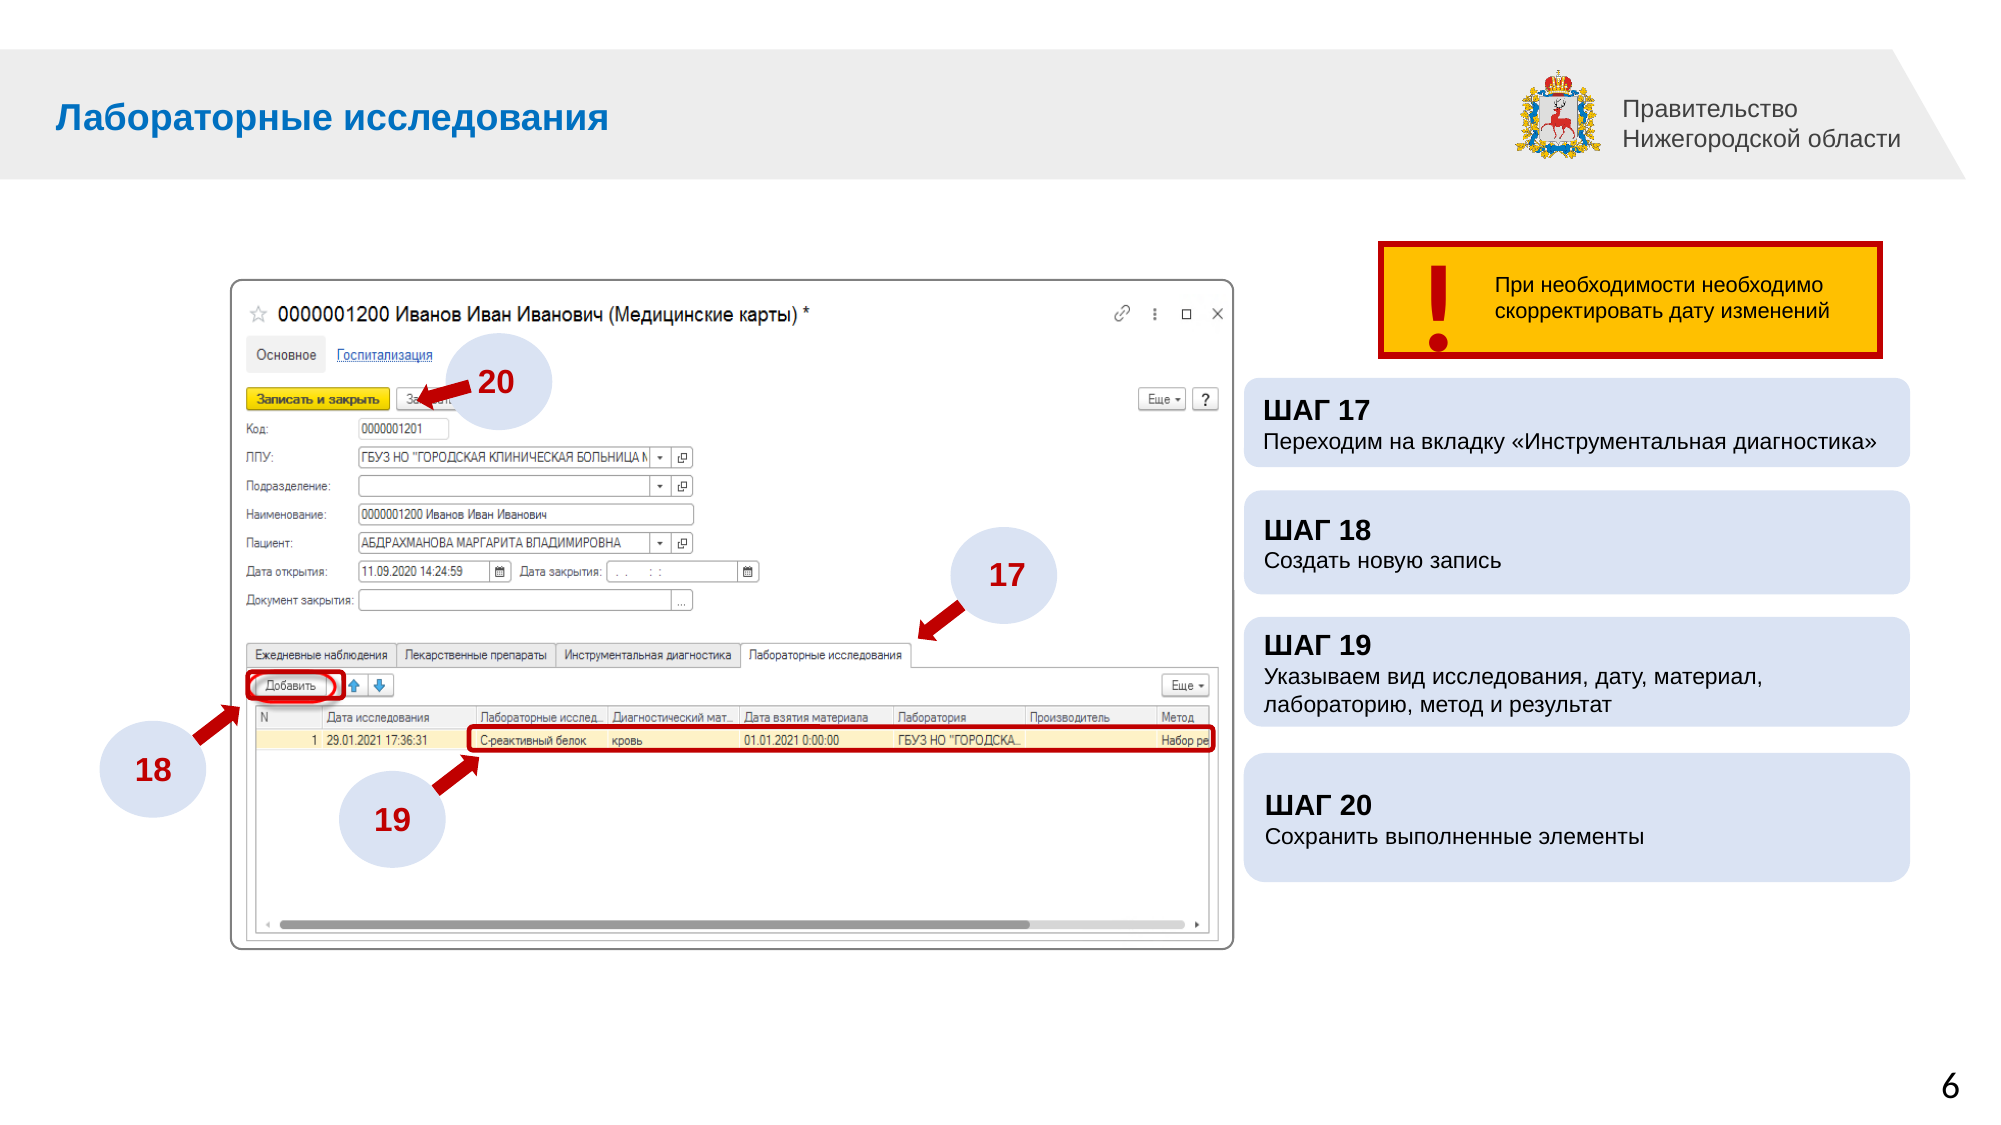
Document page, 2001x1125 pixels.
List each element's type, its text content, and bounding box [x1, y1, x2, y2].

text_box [417, 333, 553, 431]
picture [1515, 70, 1601, 159]
text_box [229, 278, 1235, 941]
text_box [99, 712, 244, 818]
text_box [913, 526, 1065, 633]
picture [237, 294, 1234, 950]
text_box ШАГ 20 Сохранить выполненные элементы [1242, 751, 1912, 884]
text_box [1381, 218, 1881, 356]
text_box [339, 762, 484, 868]
text_box ШАГ 19 Указываем вид исследования, дату, материал, лабораторию, метод и результат [1242, 615, 1911, 728]
text_box Лабораторные исследования [41, 90, 1309, 146]
text_box ШАГ 18 Создать новую запись [1242, 489, 1912, 596]
text_box ШАГ 17 Переходим на вкладку «Инструментальная диагностика» [1242, 376, 1912, 469]
text_box [229, 818, 237, 950]
text_box 6 [1524, 1054, 1975, 1114]
